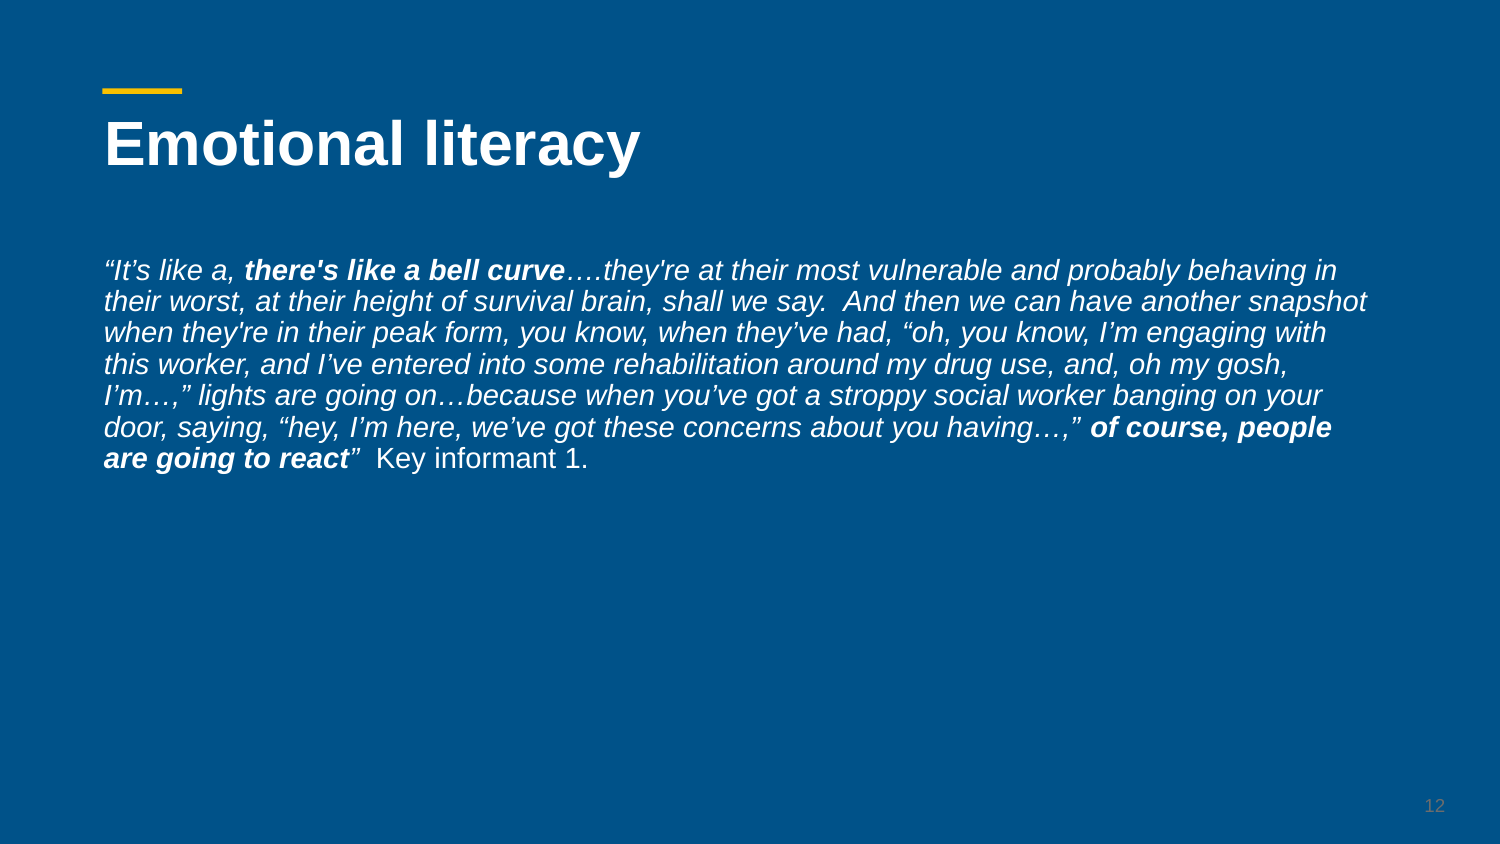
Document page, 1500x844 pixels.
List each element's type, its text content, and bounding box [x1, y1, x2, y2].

title Emotional literacy [89, 113, 1397, 177]
slide_number 12 [1122, 782, 1461, 828]
list “It’s like a, there's like a bell curve….they're at their most vulnerable and probably behaving in their worst, at their height of survival brain, shall we say. And then we can have another snapshot when they're in their peak form, you know, when they’ve had, “oh, you know, I’m engaging with this worker, and I’ve entered into some rehabilitation around my drug use, and, oh my gosh, I’m…,” lights are going on…because when you’ve got a stroppy social worker banging on your door, saying, “hey, I’m here, we’ve got these concerns about you having…,” of course, people are going to react” Key informant 1. [89, 247, 1397, 744]
